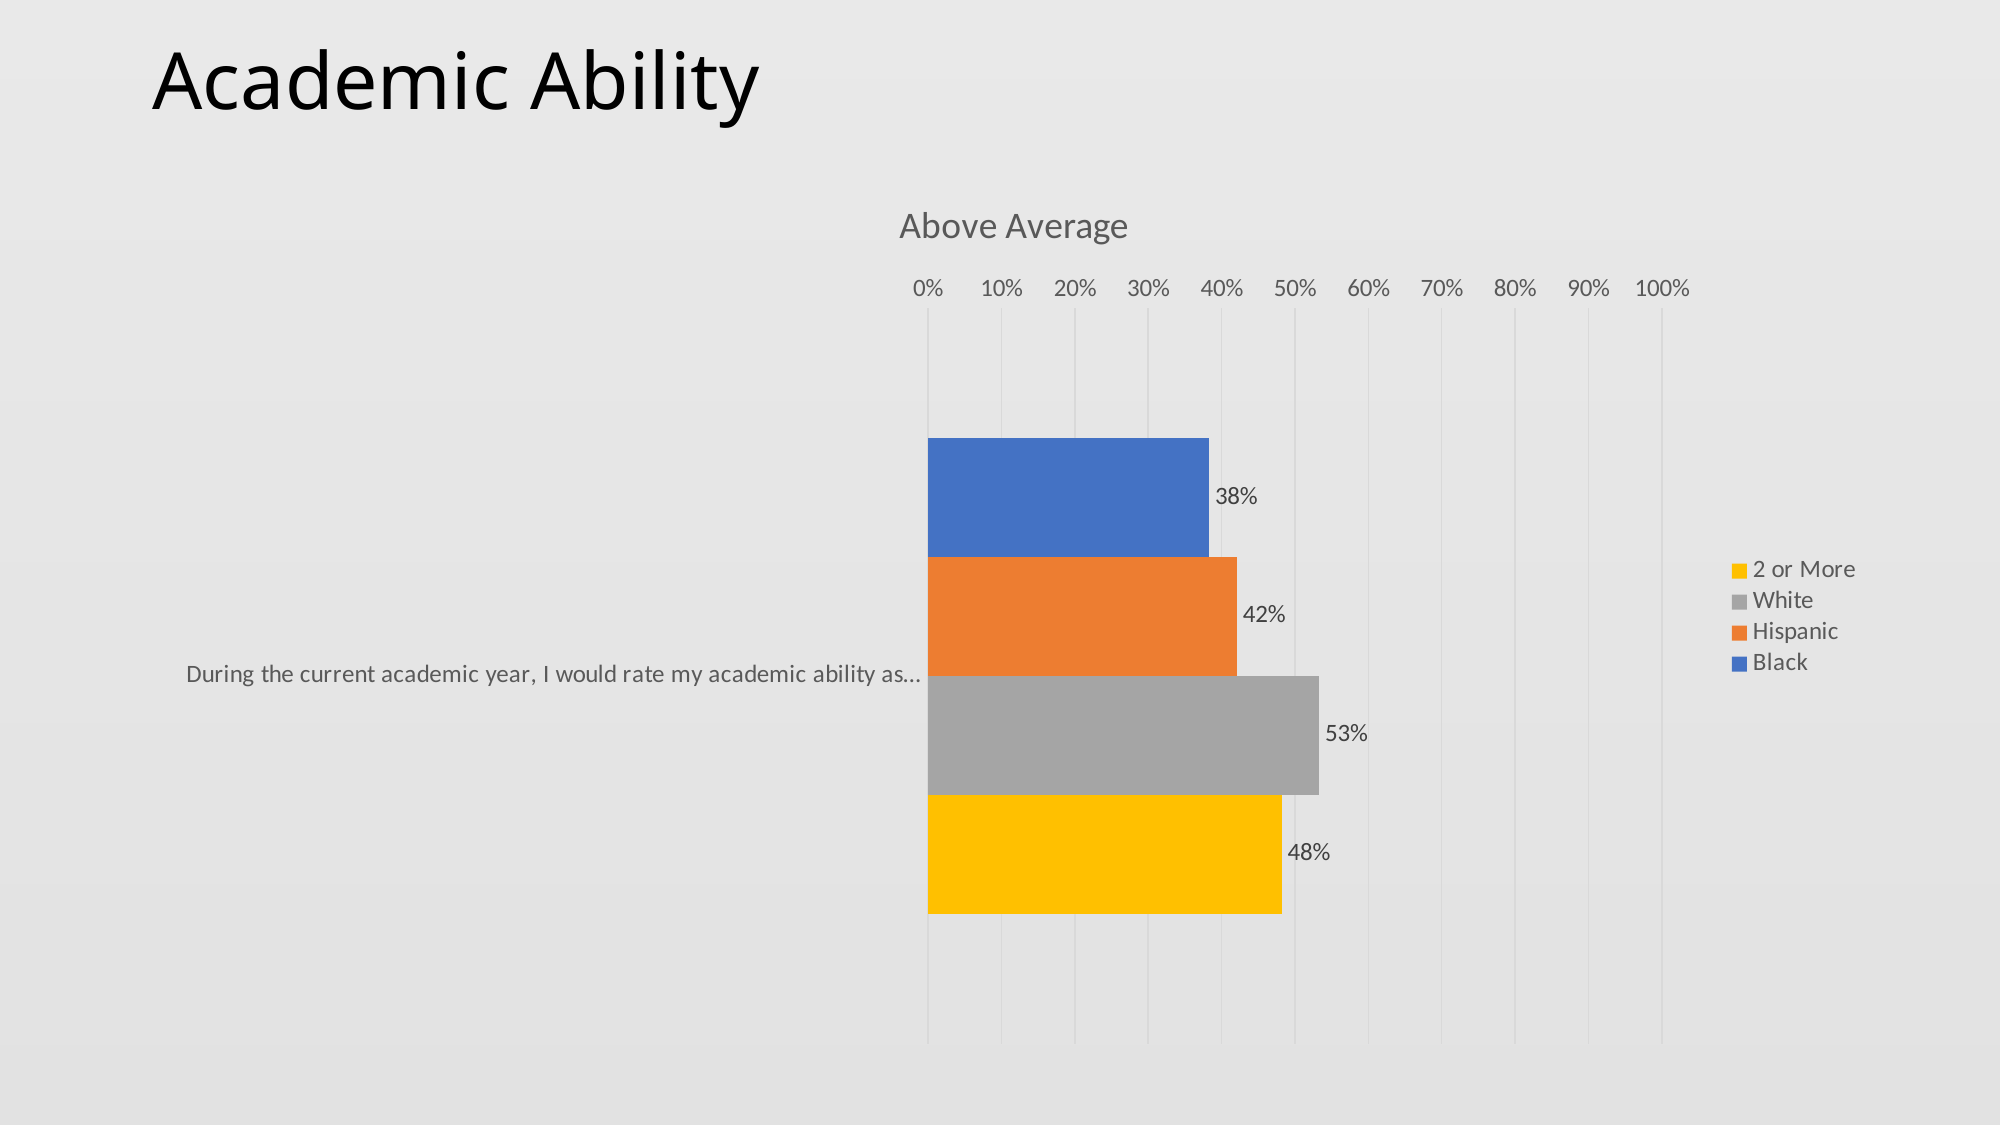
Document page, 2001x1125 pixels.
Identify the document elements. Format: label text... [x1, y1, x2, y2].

title Academic Ability [137, 33, 1863, 135]
chart [151, 173, 1877, 1062]
